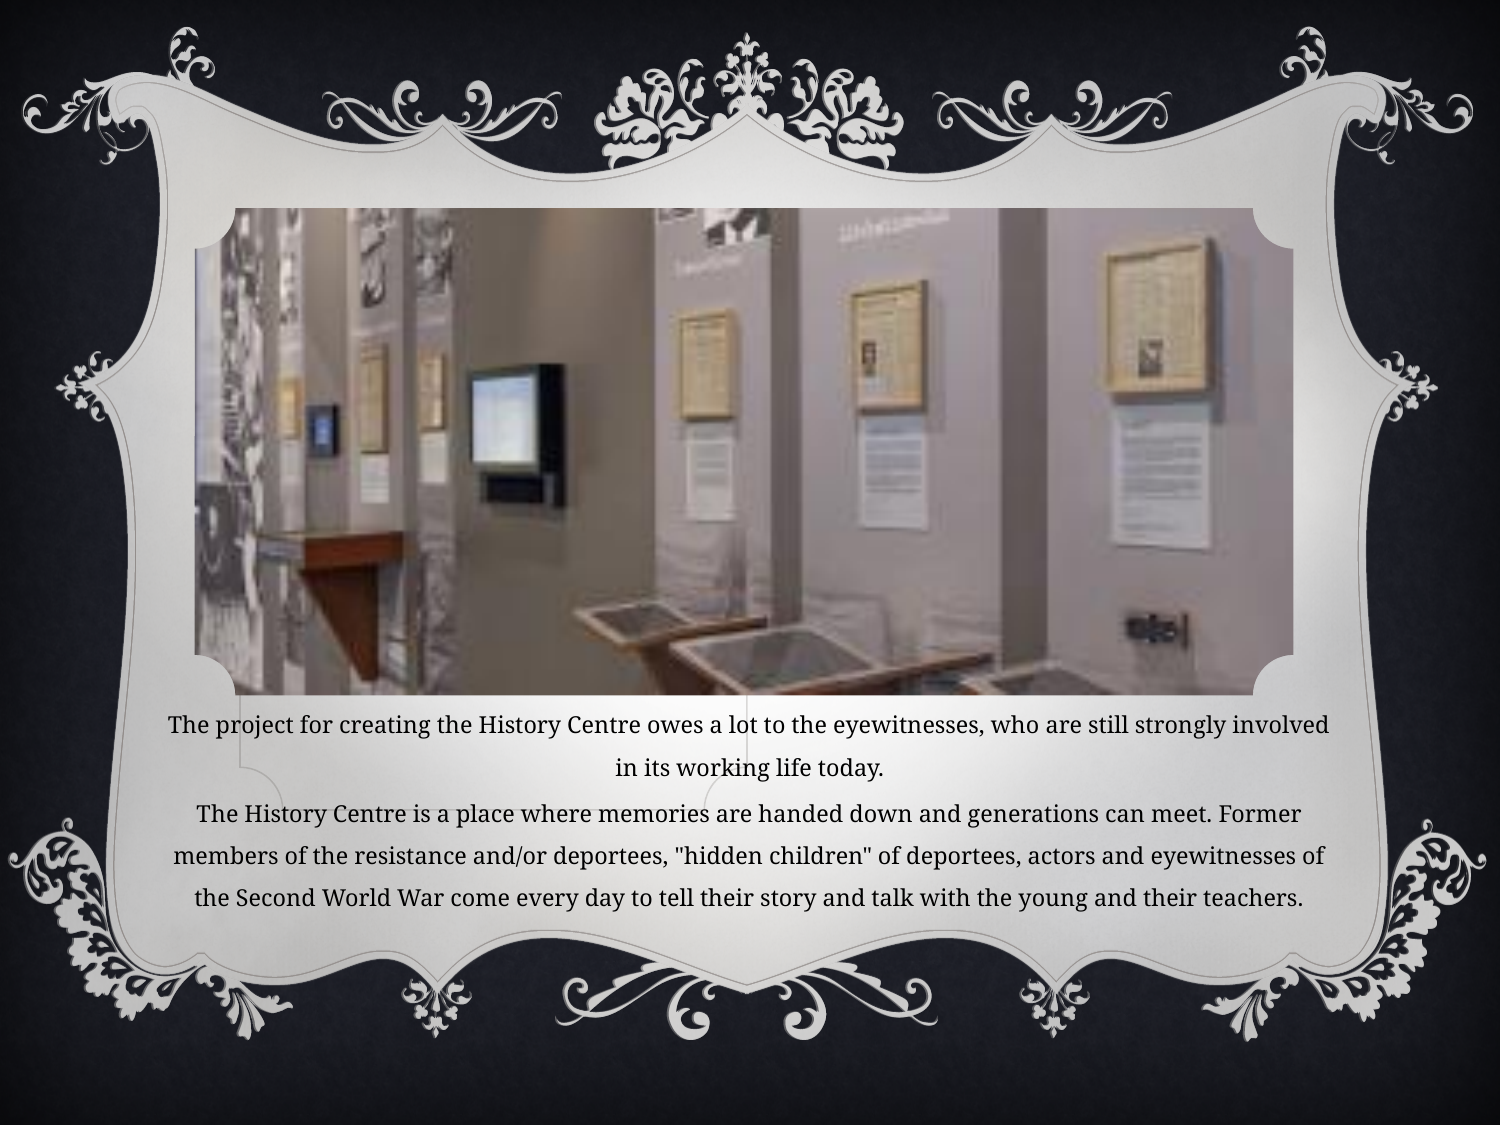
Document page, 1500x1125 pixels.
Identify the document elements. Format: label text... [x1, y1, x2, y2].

list The project for creating the History Centre owes a lot to the eyewitnesses, who are still strongly involved in its working life today. The History Centre is a place where memories are handed down and generations can meet. Former members of the resistance and/or deportees, "hidden children" of deportees, actors and eyewitnesses of the Second World War come every day to tell their story and talk with the young and their teachers. [147, 668, 1353, 929]
picture [0, 0, 1500, 1125]
